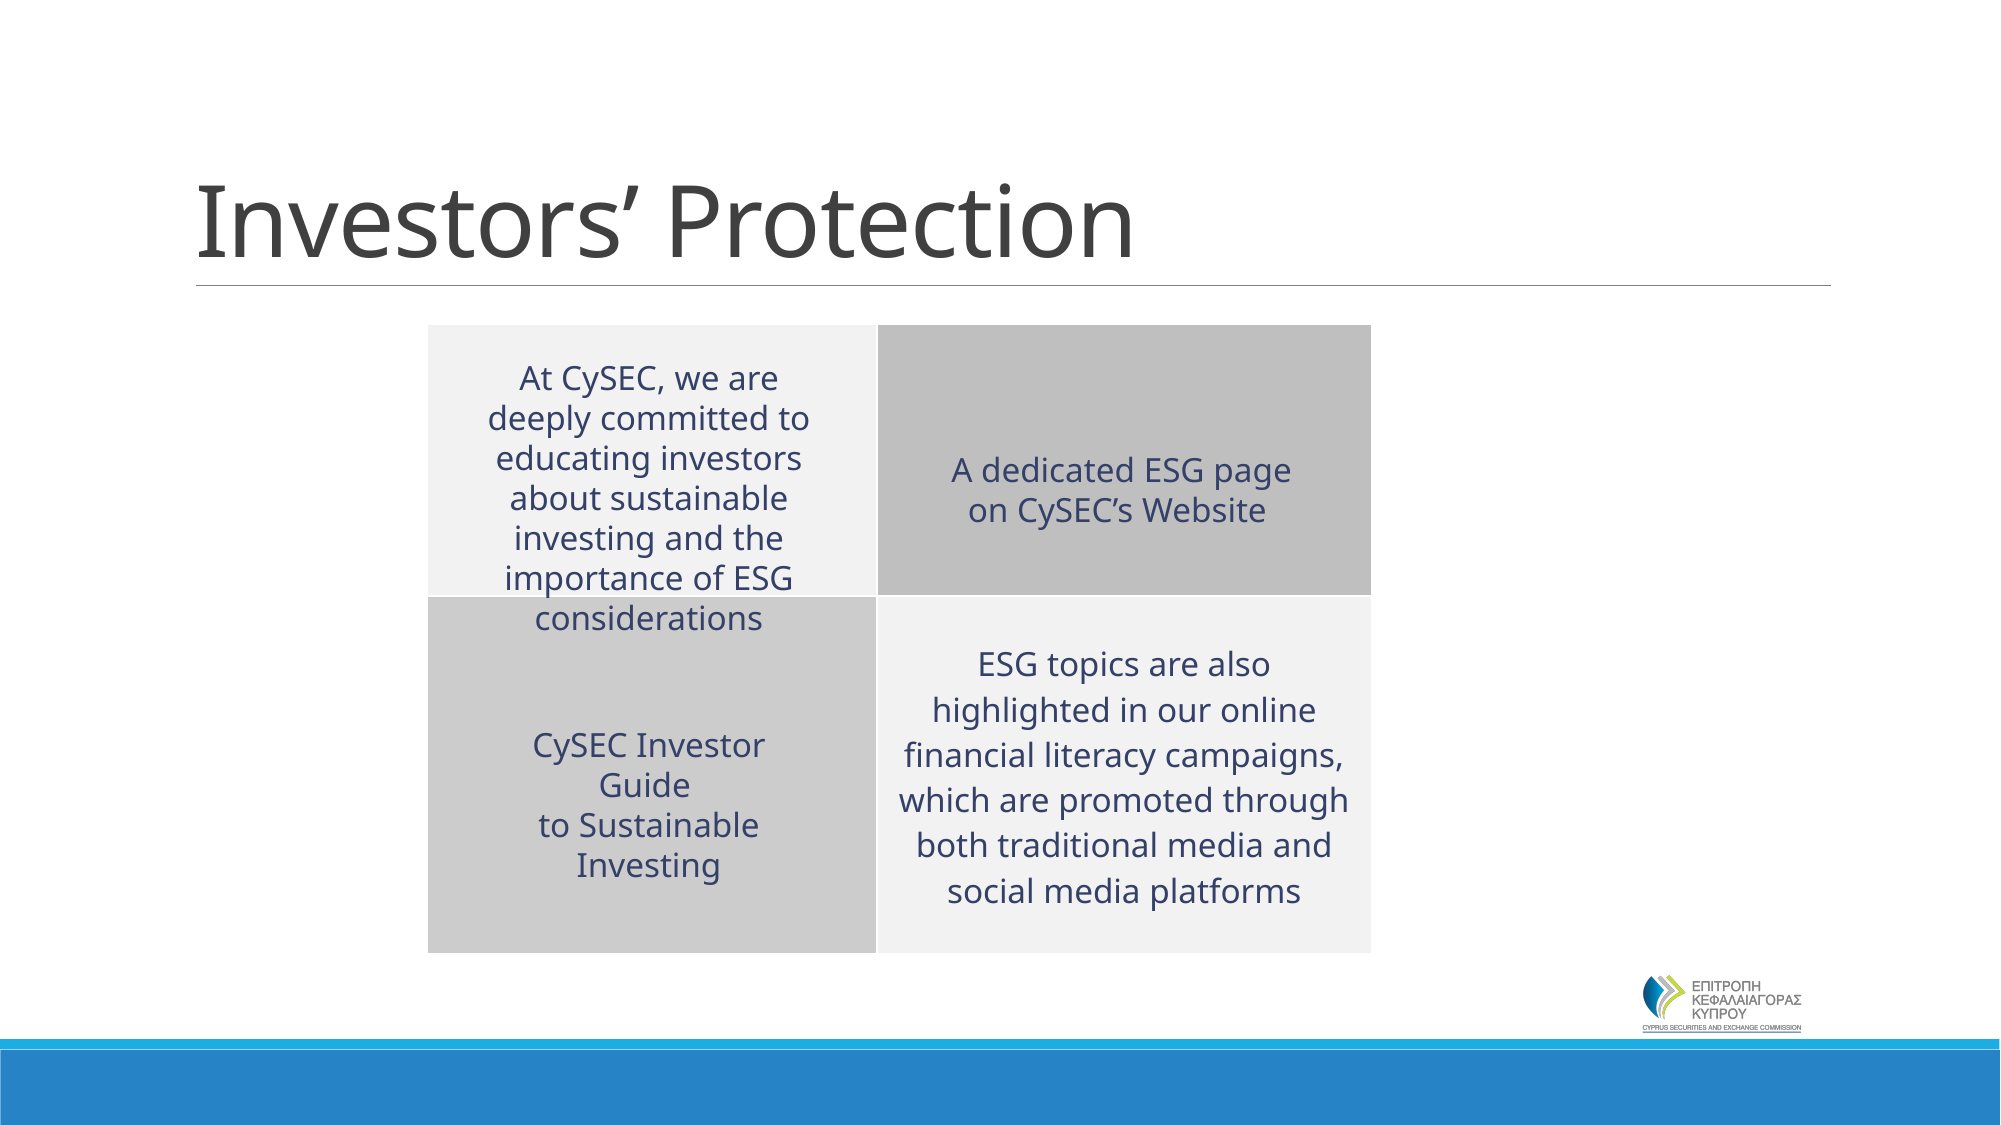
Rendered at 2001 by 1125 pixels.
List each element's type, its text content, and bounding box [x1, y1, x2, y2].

text_box A dedicated ESG page on CySEC’s Website [935, 441, 1318, 537]
text_box At CySEC, we are deeply committed to educating investors about sustainable investing and the importance of ESG considerations [468, 350, 830, 645]
text_box CySEC Investor Guide to Sustainable Investing [468, 716, 830, 892]
table_cell [428, 597, 876, 953]
table_cell ESG topics are also highlighted in our online financial literacy campaigns, which are promoted through both traditional media and social media platforms [878, 597, 1371, 953]
table_header [878, 325, 1371, 595]
title Investors’ Protection [180, 47, 1830, 285]
table_header [428, 325, 876, 595]
picture [1617, 929, 1831, 1081]
